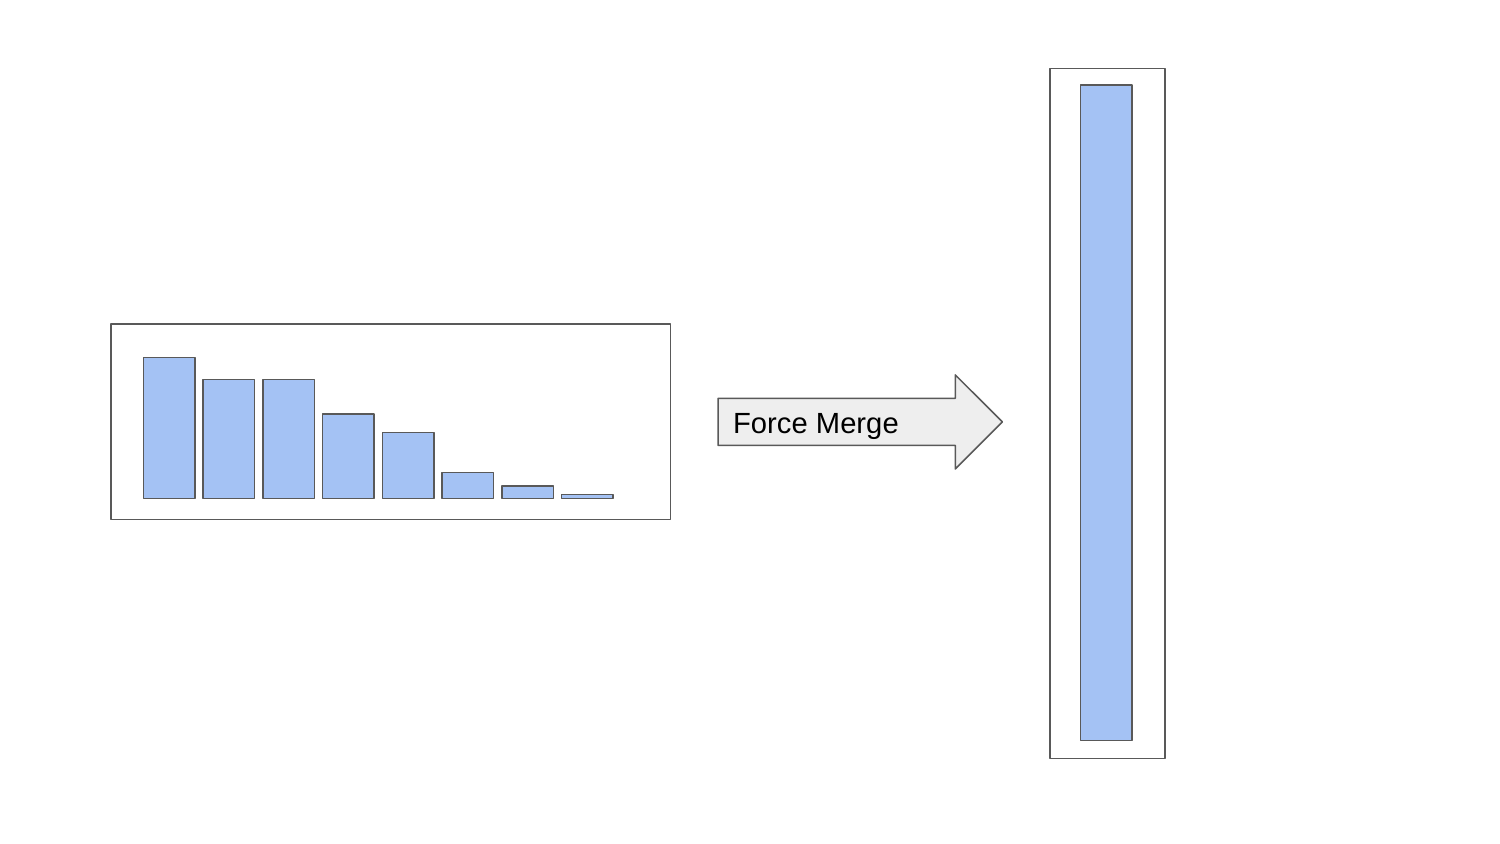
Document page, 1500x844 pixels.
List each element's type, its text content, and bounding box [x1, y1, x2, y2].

text_box [501, 485, 554, 499]
text_box [262, 379, 315, 499]
text_box Force Merge [718, 374, 1003, 469]
text_box [382, 432, 434, 499]
text_box [561, 494, 614, 499]
text_box [442, 472, 494, 499]
text_box [143, 357, 195, 499]
text_box [203, 379, 255, 499]
text_box [1049, 68, 1166, 759]
text_box [111, 323, 671, 520]
text_box [322, 414, 375, 499]
